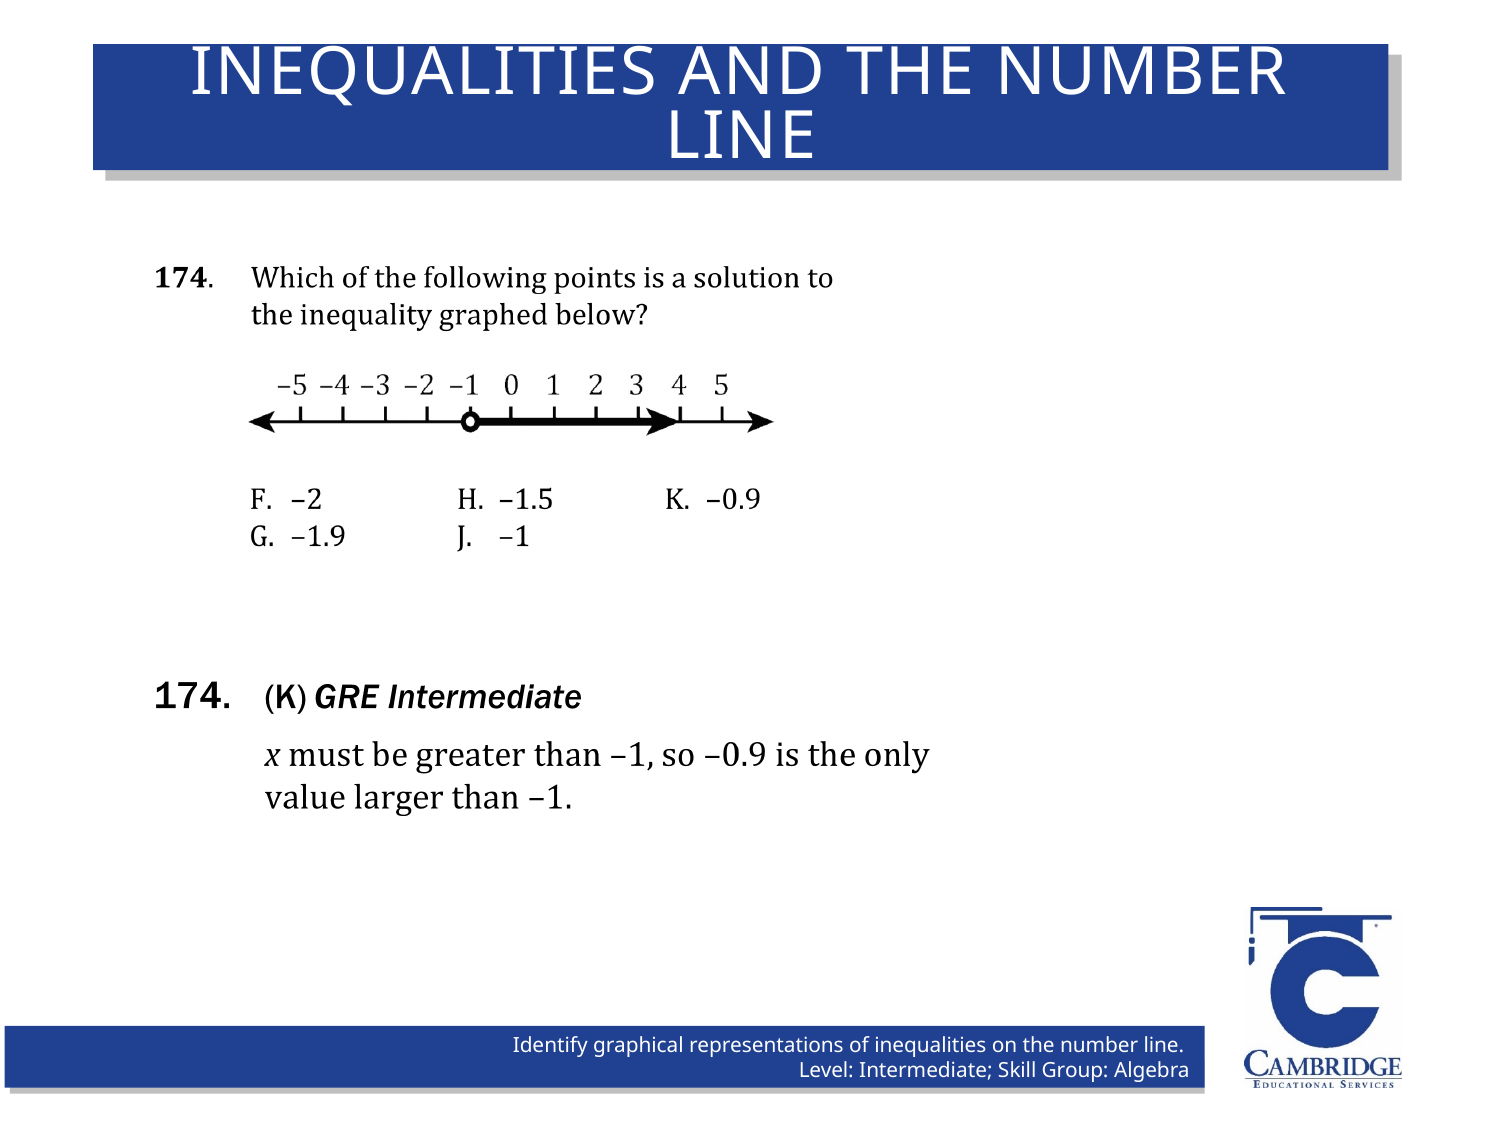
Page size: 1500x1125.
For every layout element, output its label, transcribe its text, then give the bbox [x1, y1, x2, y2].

picture [1244, 907, 1403, 1088]
title Inequalities and the number line [93, 44, 1389, 171]
picture [144, 678, 947, 828]
text_box [104, 53, 1403, 182]
picture [144, 246, 845, 566]
text_box [9, 1059, 1206, 1095]
footer Identify graphical representations of inequalities on the number line. Level: Intermediate; Skill Group: Algebra [4, 1025, 1205, 1088]
